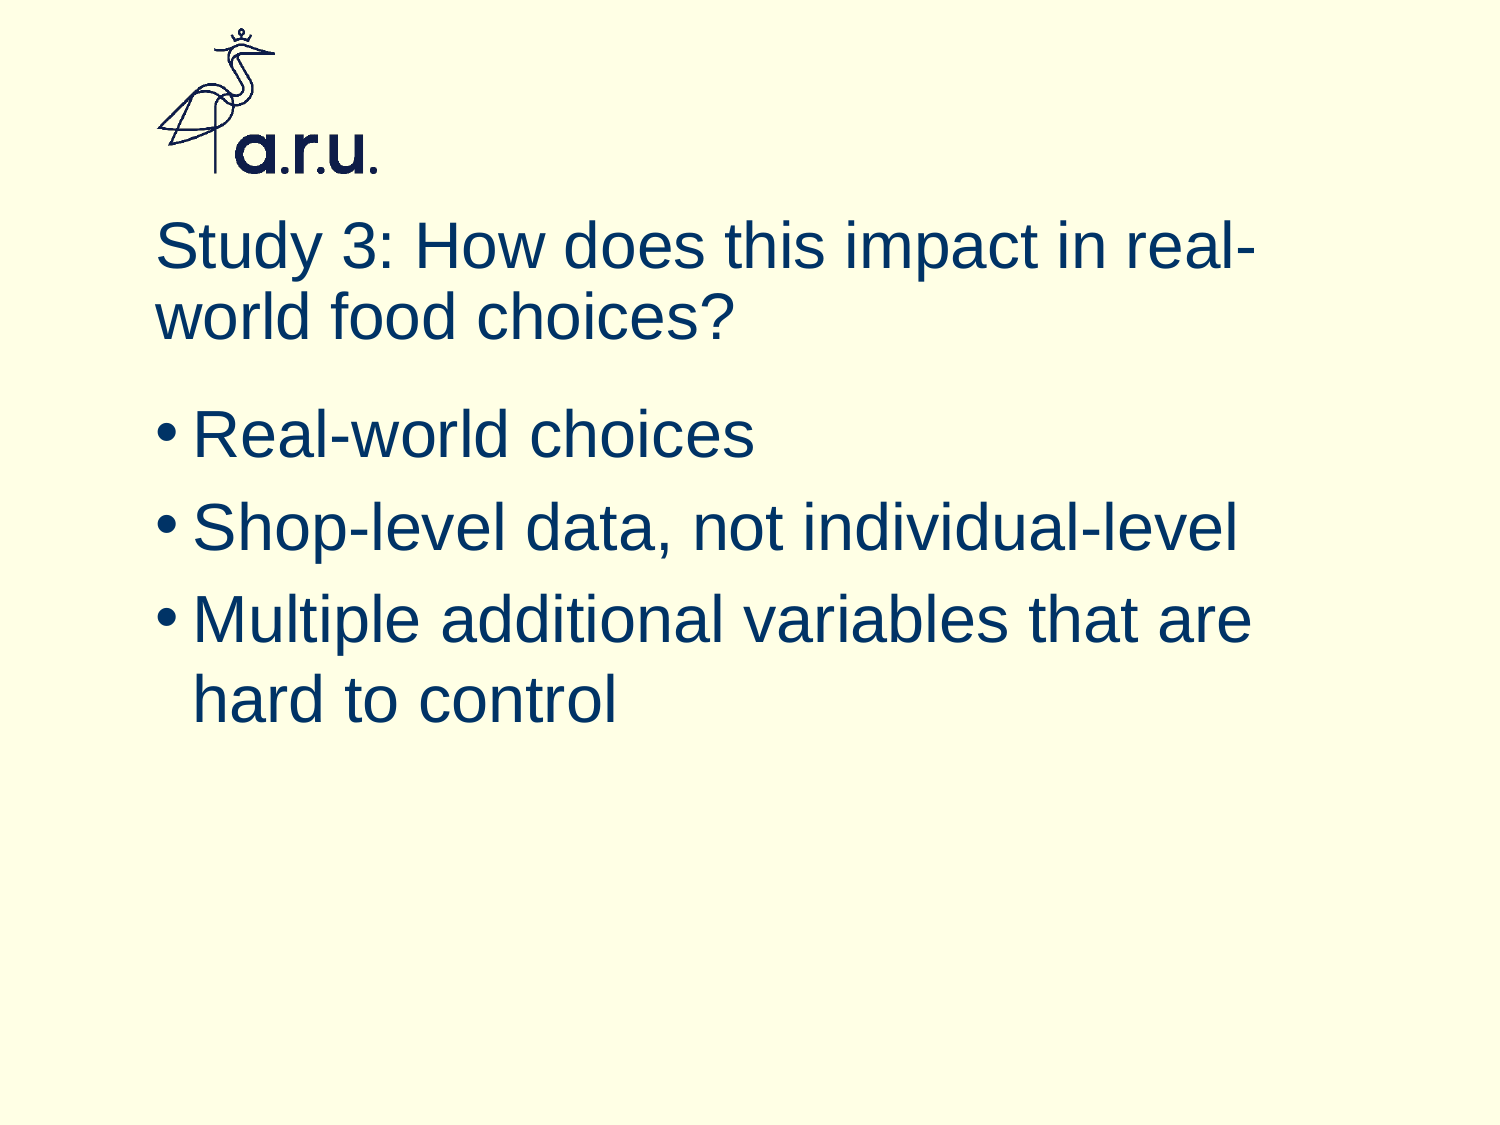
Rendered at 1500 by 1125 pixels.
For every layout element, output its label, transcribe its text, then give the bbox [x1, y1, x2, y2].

list Real-world choices Shop-level data, not individual-level Multiple additional variables that are hard to control [140, 383, 1397, 984]
picture [156, 28, 377, 174]
title Study 3: How does this impact in real-world food choices? [140, 203, 1397, 362]
